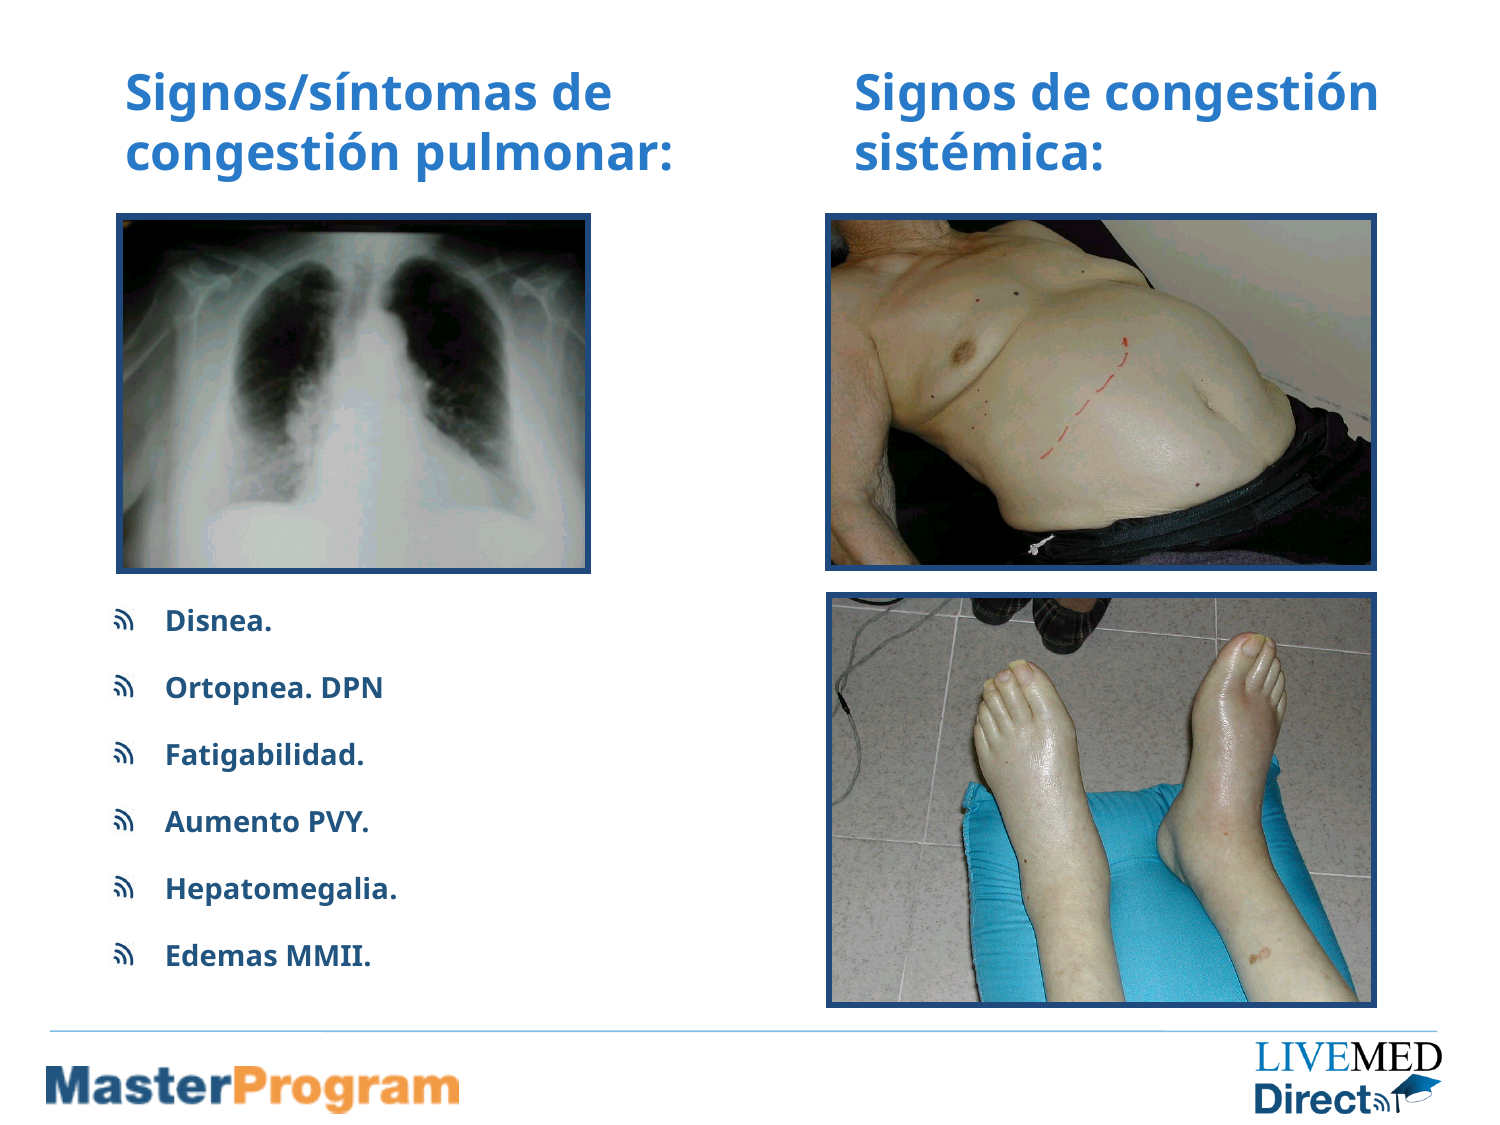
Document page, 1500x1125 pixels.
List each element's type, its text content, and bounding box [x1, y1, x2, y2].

picture [108, 740, 134, 767]
picture [1255, 1042, 1442, 1114]
picture [108, 807, 134, 834]
picture [122, 219, 585, 568]
picture [108, 941, 134, 968]
picture [108, 874, 134, 901]
picture [46, 1066, 459, 1114]
text_box Disnea. Ortopnea. DPN Fatigabilidad. Aumento PVY. Hepatomegalia. Edemas MMII. [0, 588, 709, 932]
text_box Signos/síntomas de congestión pulmonar: [110, 52, 690, 188]
picture [108, 607, 134, 633]
picture [831, 219, 1372, 566]
picture [831, 597, 1371, 1003]
text_box Signos de congestión sistémica: [839, 52, 1409, 188]
picture [108, 673, 134, 700]
